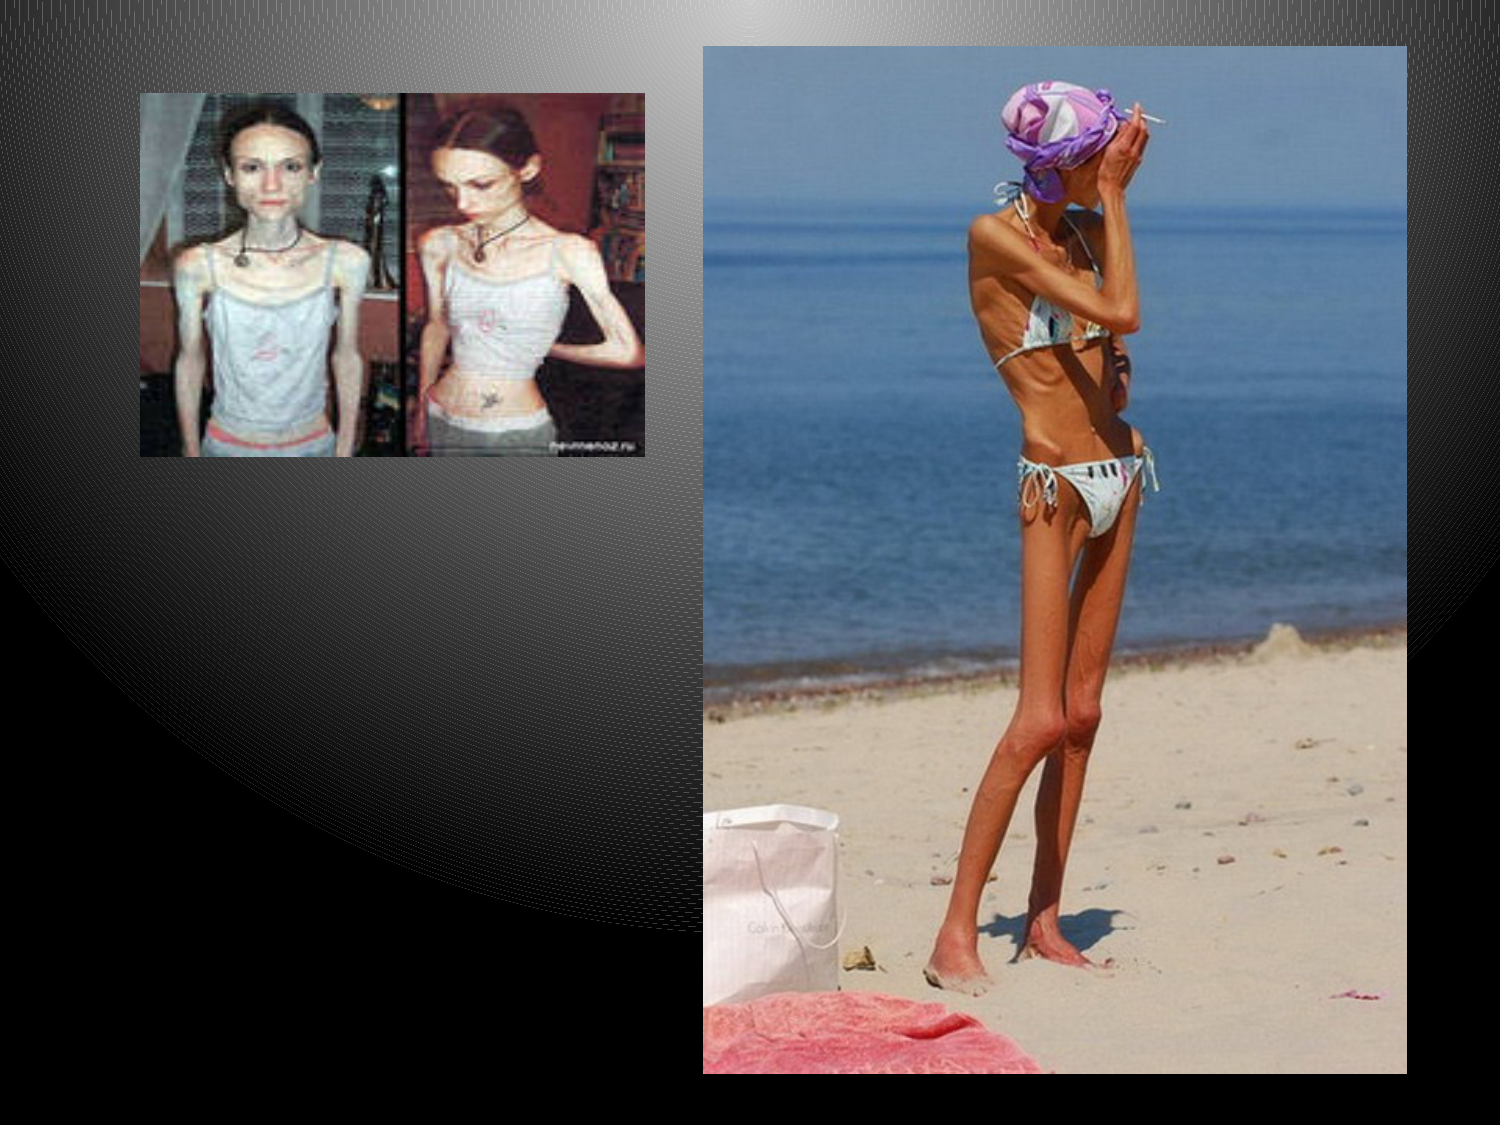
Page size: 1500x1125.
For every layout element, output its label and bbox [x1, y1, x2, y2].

picture [140, 93, 645, 458]
picture [702, 46, 1407, 1074]
